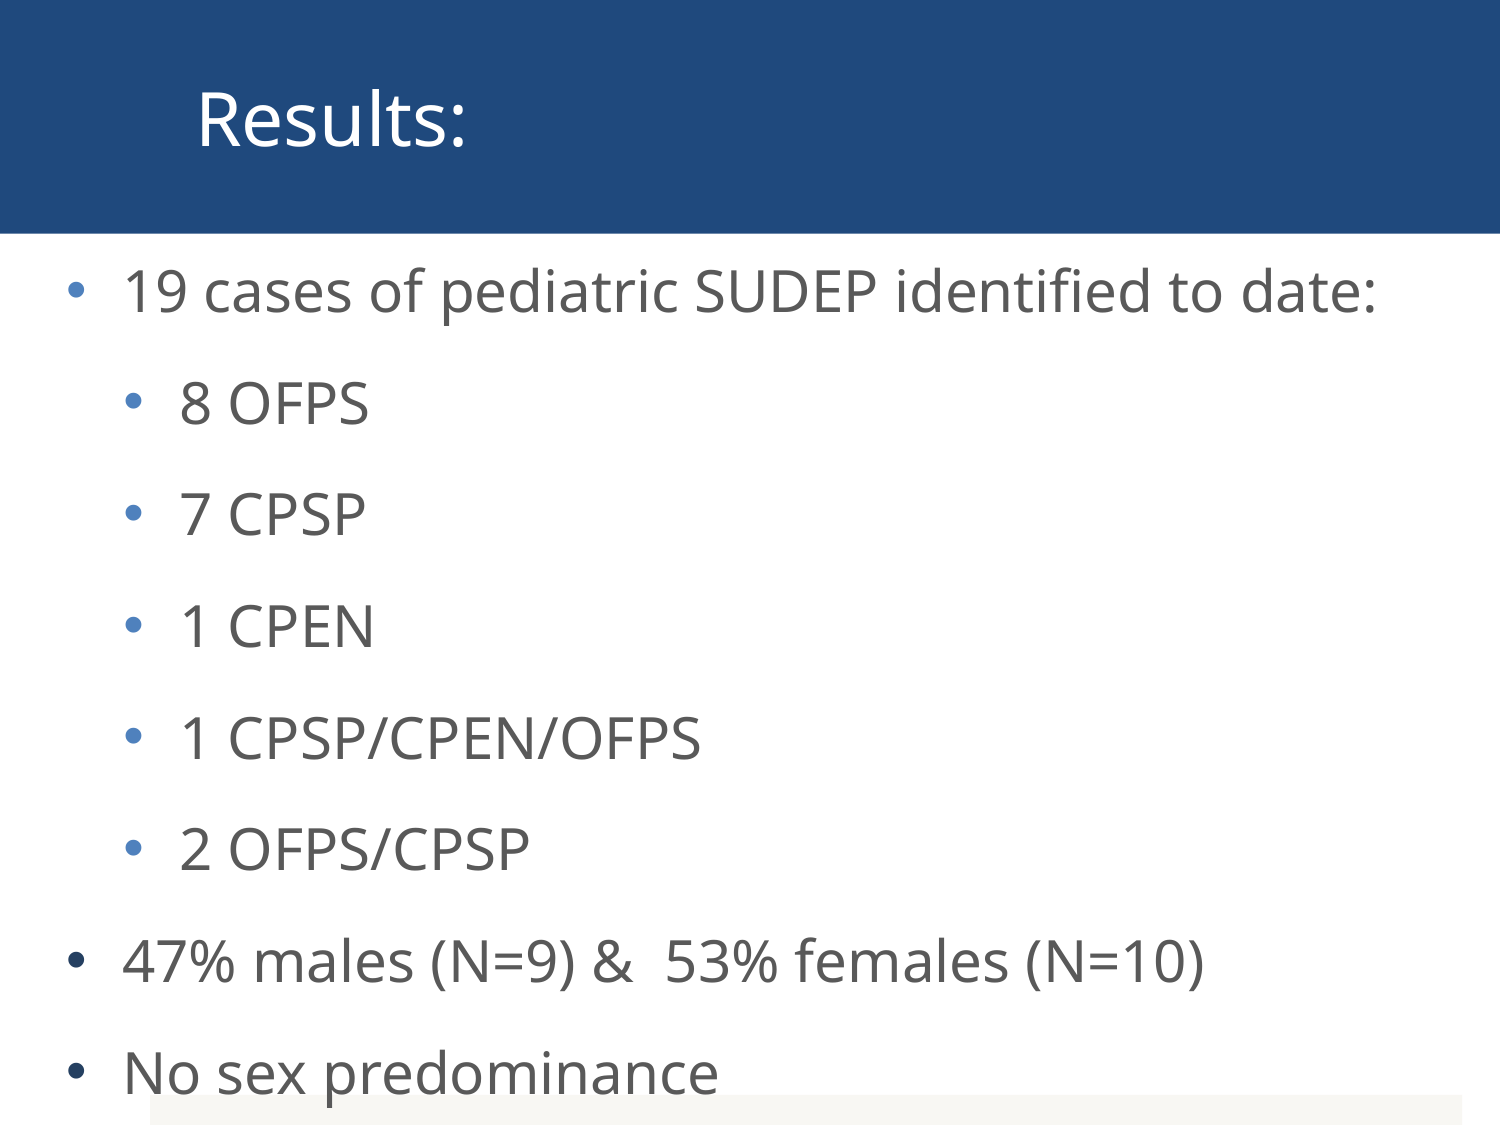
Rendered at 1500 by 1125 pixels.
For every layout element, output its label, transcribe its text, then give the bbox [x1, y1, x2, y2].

list 19 cases of pediatric SUDEP identified to date: 8 OFPS 7 CPSP 1 CPEN 1 CPSP/CPEN/OFPS 2 OFPS/CPSP 47% males (N=9) & 53% females (N=10) No sex predominance [51, 246, 1463, 1082]
title Results: [0, 0, 1500, 234]
